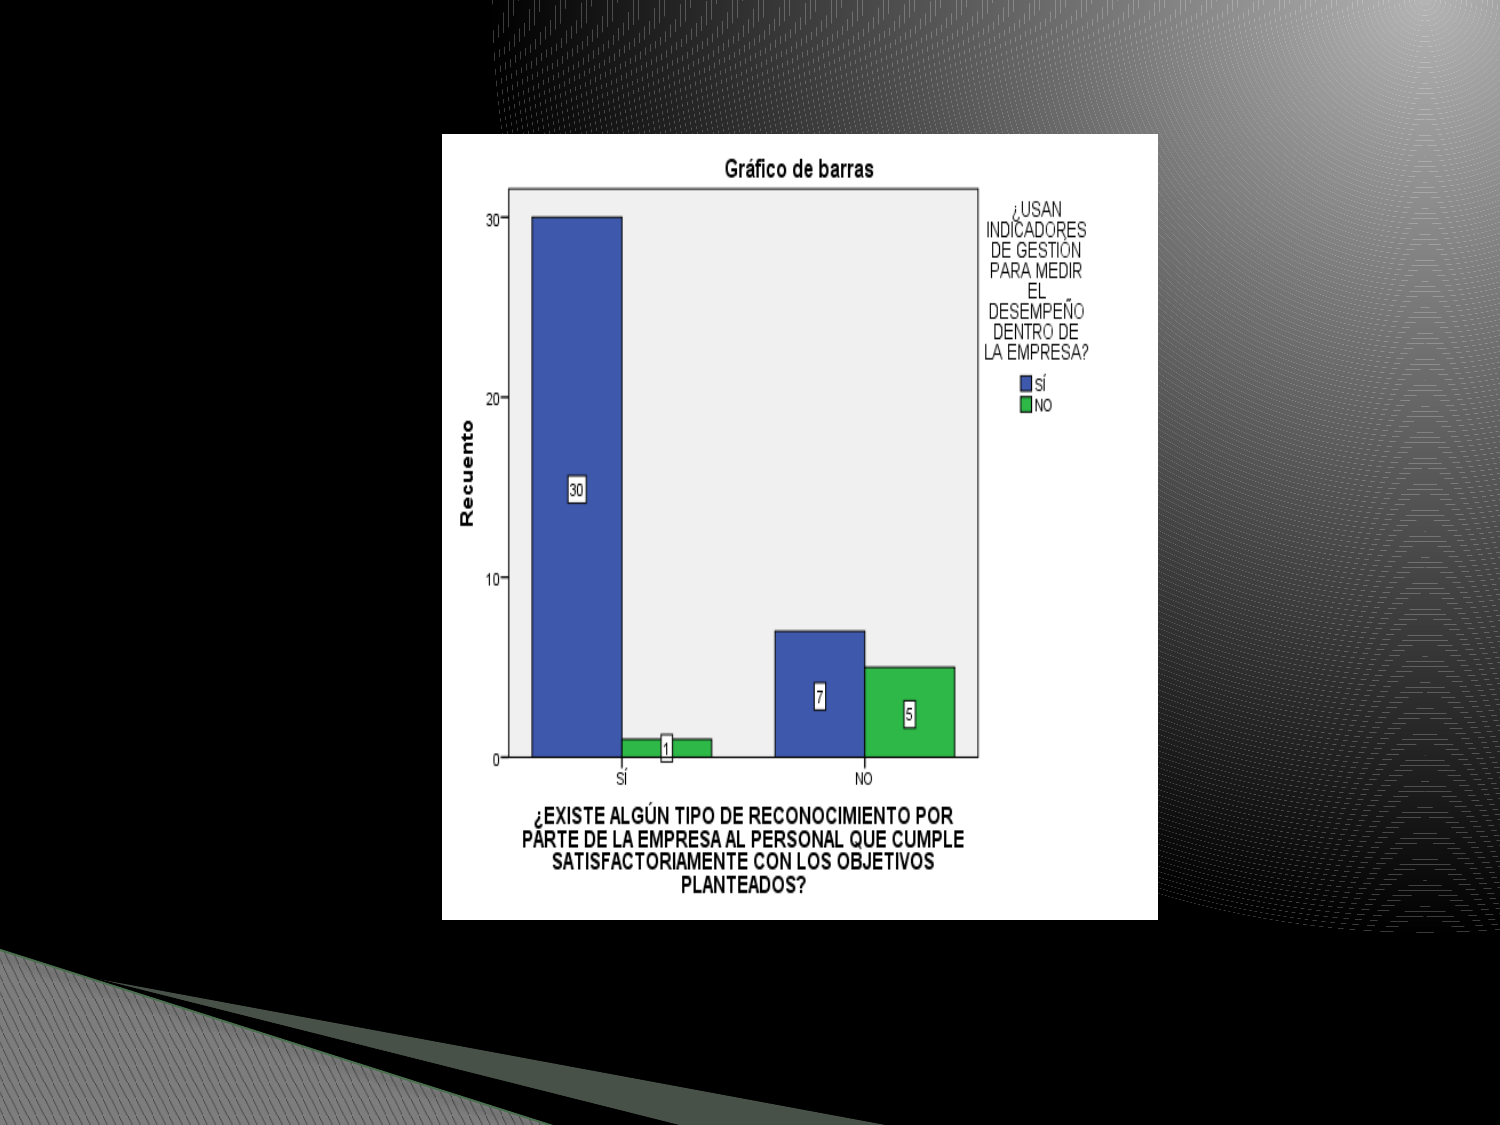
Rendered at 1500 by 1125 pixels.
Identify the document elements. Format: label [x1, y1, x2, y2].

picture [442, 134, 1158, 920]
picture [0, 952, 543, 1125]
